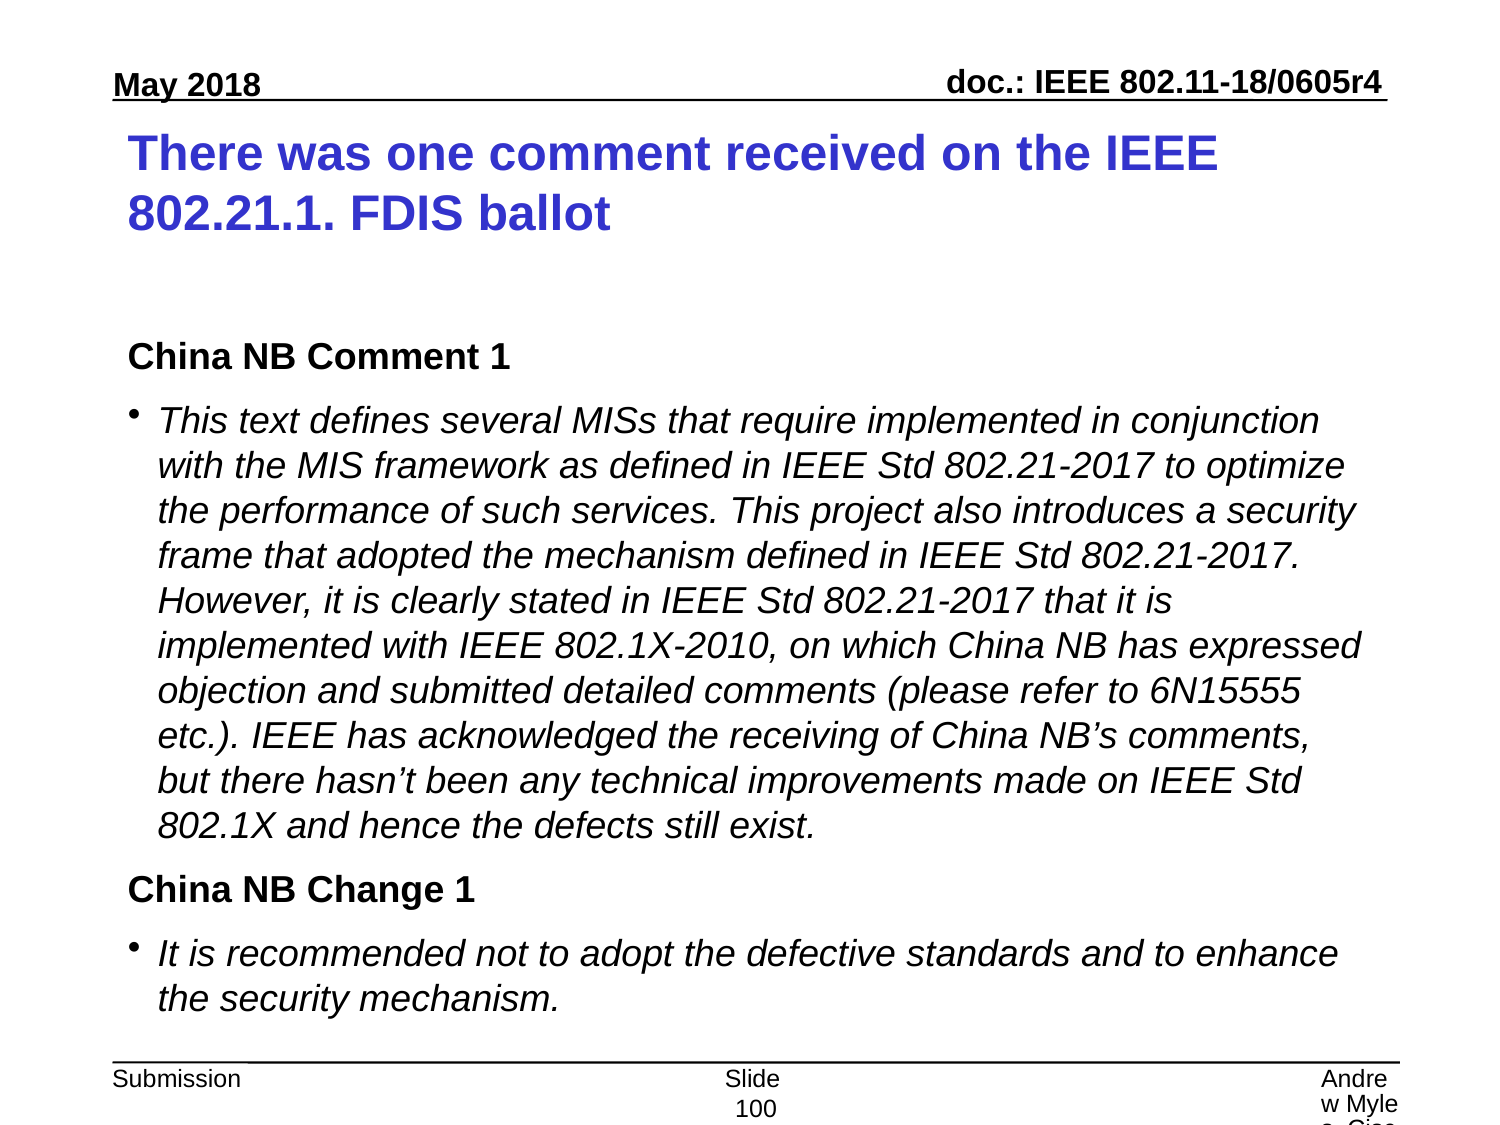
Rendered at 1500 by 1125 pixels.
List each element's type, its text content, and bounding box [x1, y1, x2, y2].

slide_number Slide 100 [709, 1061, 803, 1093]
title There was one comment received on the IEEE 802.21.1. FDIS ballot [112, 112, 1388, 288]
footer Andrew Myles, Cisco [1320, 1061, 1402, 1093]
list China NB Comment 1 This text defines several MISs that require implemented in conjunction with the MIS framework as defined in IEEE Std 802.21-2017 to optimize the performance of such services. This project also introduces a security frame that adopted the mechanism defined in IEEE Std 802.21-2017. However, it is clearly stated in IEEE Std 802.21-2017 that it is implemented with IEEE 802.1X-2010, on which China NB has expressed objection and submitted detailed comments (please refer to 6N15555 etc.). IEEE has acknowledged the receiving of China NB’s comments, but there hasn’t been any technical improvements made on IEEE Std 802.1X and hence the defects still exist. China NB Change 1 It is recommended not to adopt the defective standards and to enhance the security mechanism. [112, 324, 1388, 1000]
